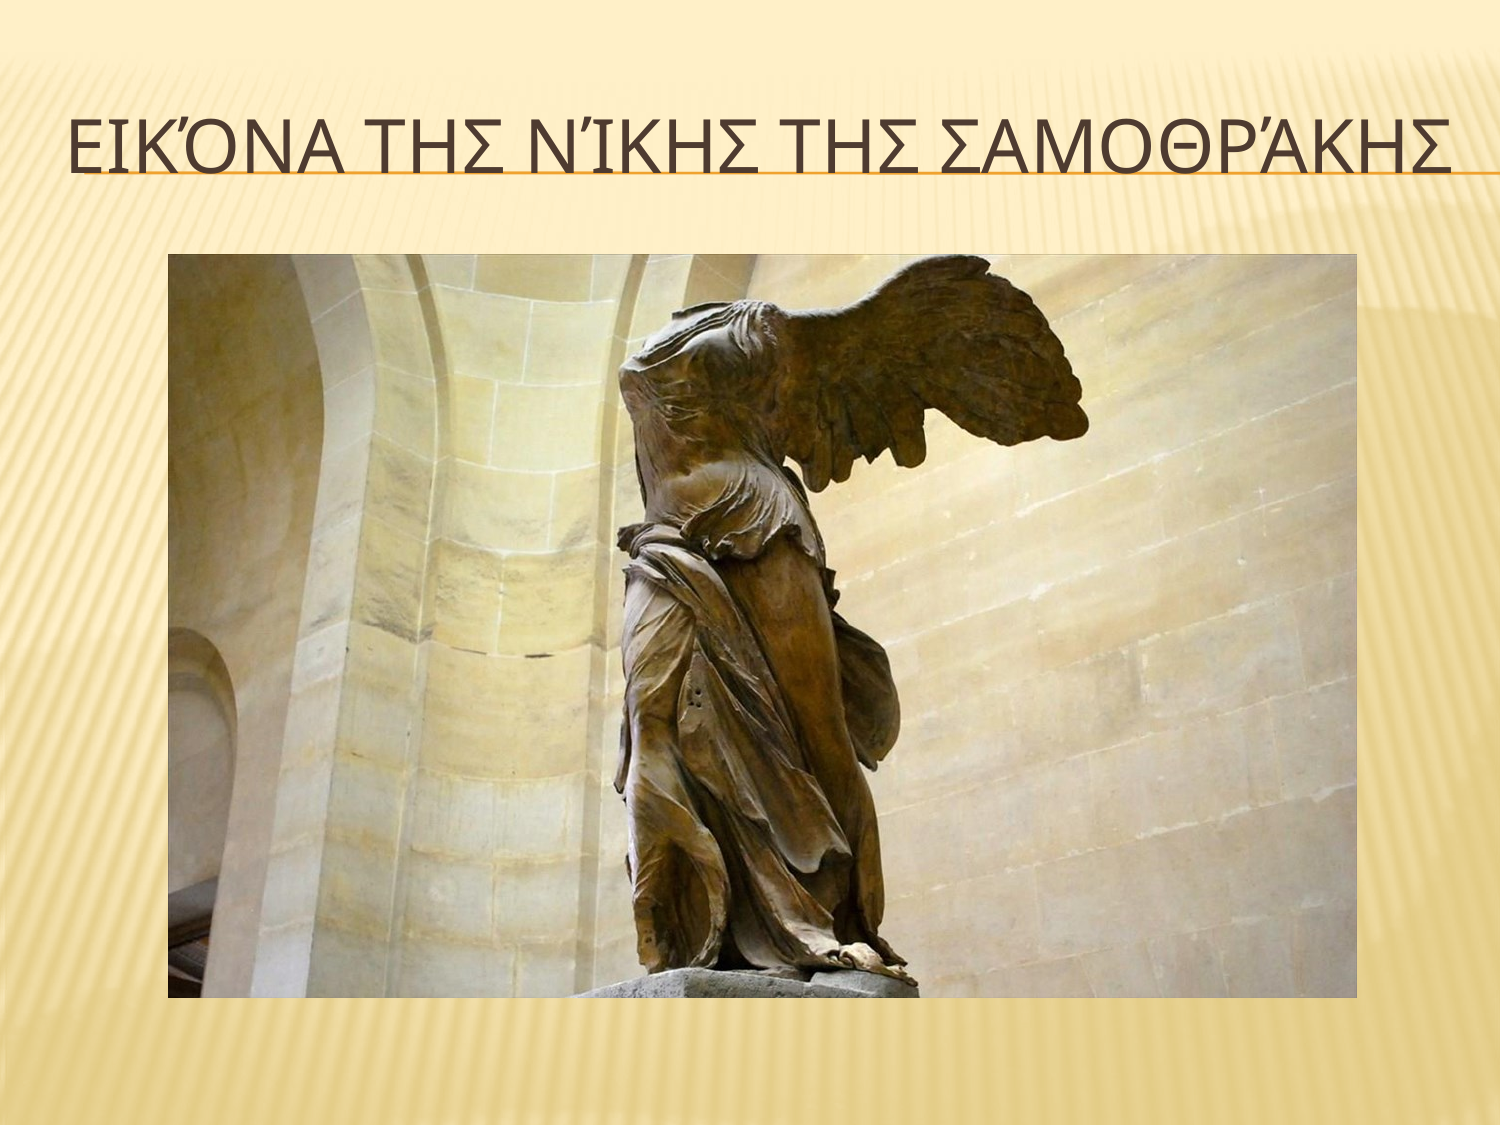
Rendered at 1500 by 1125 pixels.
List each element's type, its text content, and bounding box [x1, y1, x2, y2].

title Εικόνα τηΣ ΝίκηΣ τηΣ ΣαμοθράκηΣ [50, 75, 1475, 213]
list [168, 254, 1357, 998]
